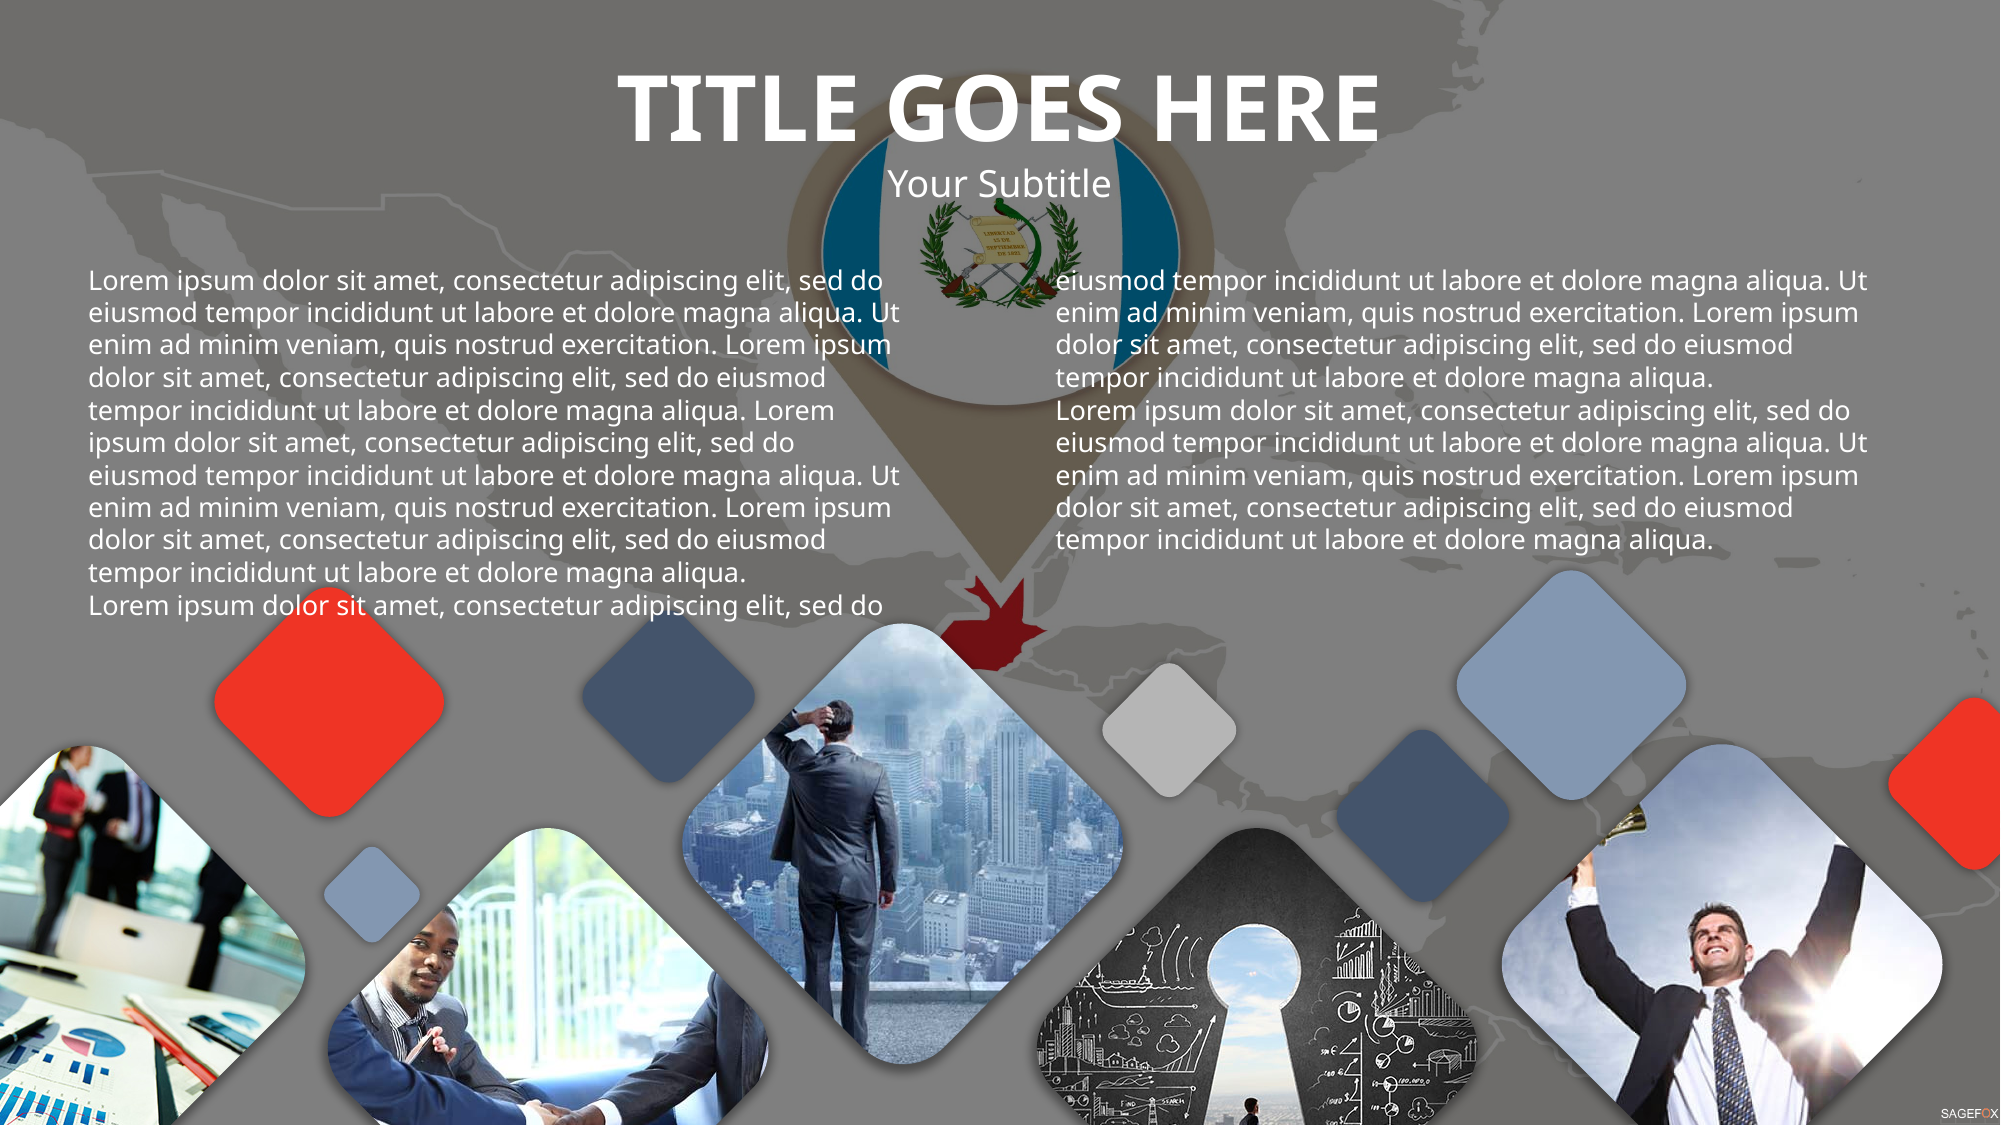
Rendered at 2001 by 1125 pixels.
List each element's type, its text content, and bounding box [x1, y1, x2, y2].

text_box [1101, 662, 1238, 799]
text_box [1455, 643, 1688, 801]
text_box [1500, 743, 1944, 1125]
text_box [581, 643, 756, 784]
text_box [1335, 728, 1510, 903]
text_box [326, 827, 770, 1125]
text_box [0, 744, 307, 1125]
text_box Lorem ipsum dolor sit amet, consectetur adipiscing elit, sed do eiusmod tempor incididunt ut labore et dolore magna aliqua. Ut enim ad minim veniam, quis nostrud exercitation. Lorem ipsum dolor sit amet, consectetur adipiscing elit, sed do eiusmod tempor incididunt ut labore et dolore magna aliqua. Lorem ipsum dolor sit amet, consectetur adipiscing elit, sed do eiusmod tempor incididunt ut labore et dolore magna aliqua. Ut enim ad minim veniam, quis nostrud exercitation. Lorem ipsum dolor sit amet, consectetur adipiscing elit, sed do eiusmod tempor incididunt ut labore et dolore magna aliqua. Lorem ipsum dolor sit amet, consectetur adipiscing elit, sed do eiusmod tempor incididunt ut labore et dolore magna aliqua. Ut enim ad minim veniam, quis nostrud exercitation. Lorem ipsum dolor sit amet, consectetur adipiscing elit, sed do eiusmod tempor incididunt ut labore et dolore magna aliqua. Lorem ipsum dolor sit amet, consectetur adipiscing elit, sed do eiusmod tempor incididunt ut labore et dolore magna aliqua. Ut enim ad minim veniam, quis nostrud exercitation. Lorem ipsum dolor sit amet, consectetur adipiscing elit, sed do eiusmod tempor incididunt ut labore et dolore magna aliqua. [73, 255, 1888, 643]
text_box [681, 643, 1125, 1066]
picture [0, 0, 2001, 1125]
text_box [323, 845, 421, 944]
text_box [1887, 696, 2000, 871]
text_box TITLE GOES HERE Your Subtitle [548, 42, 1452, 212]
text_box [1035, 827, 1479, 1125]
text_box [213, 643, 445, 818]
